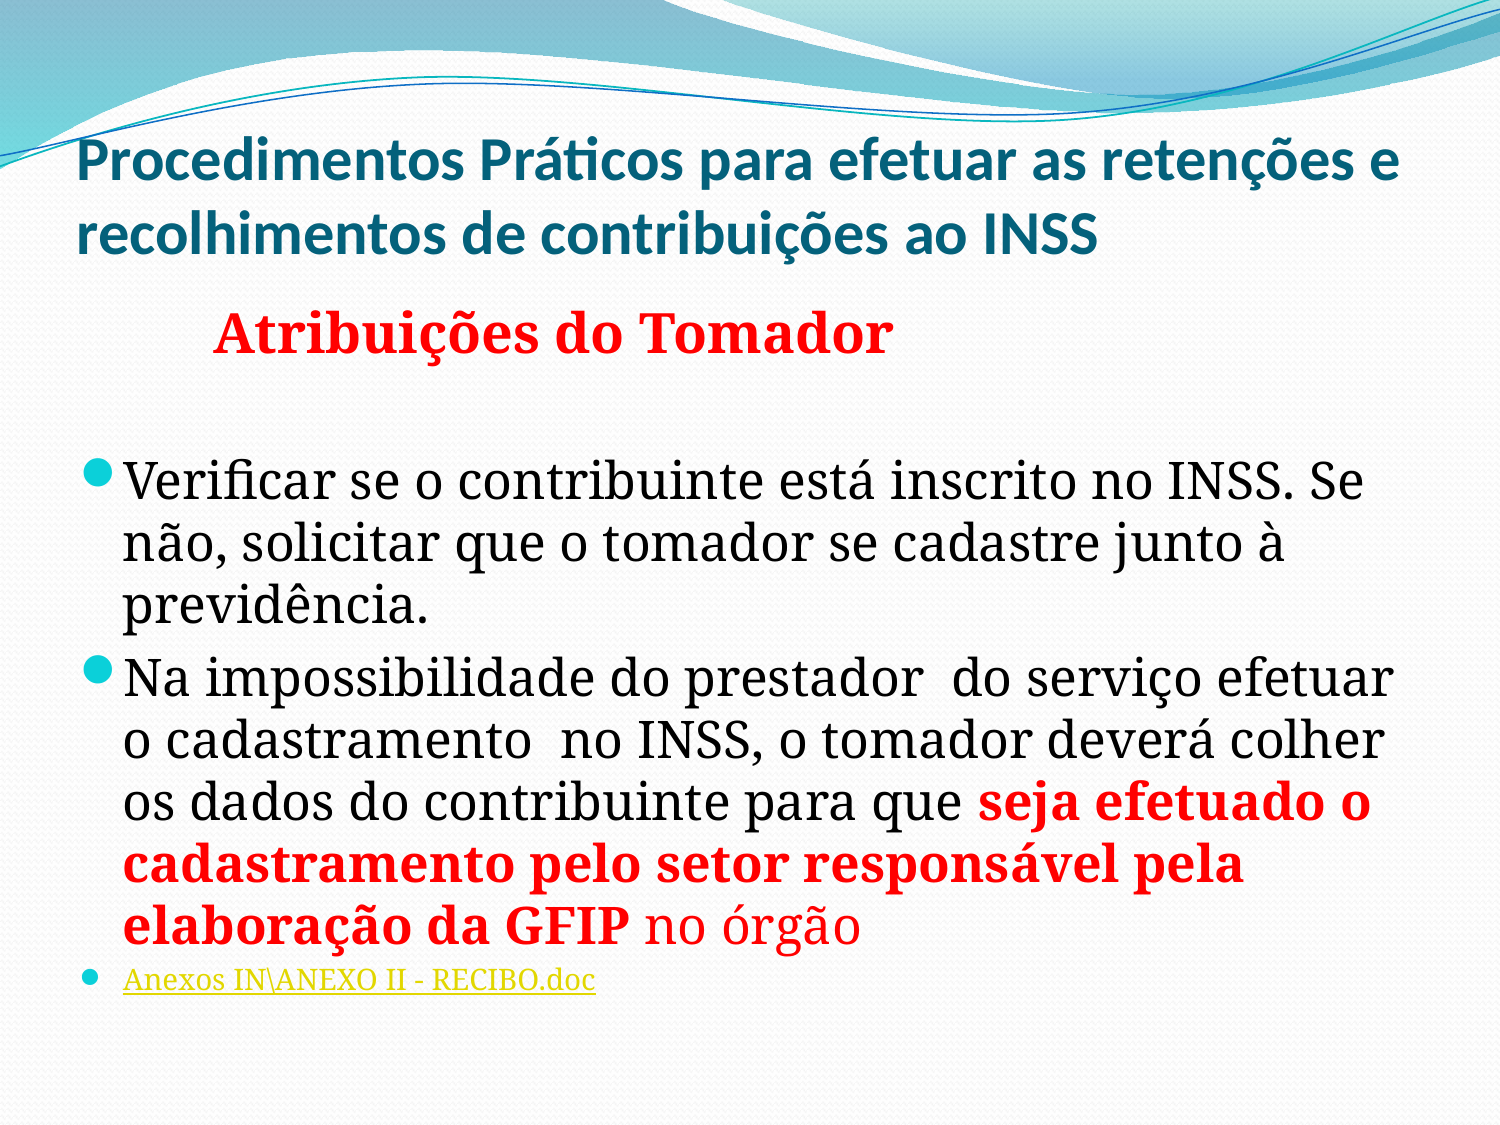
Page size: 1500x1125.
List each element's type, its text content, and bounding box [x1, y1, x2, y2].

title Procedimentos Práticos para efetuar as retenções e recolhimentos de contribuições ao INSS [76, 101, 1425, 268]
list Atribuições do Tomador Verificar se o contribuinte está inscrito no INSS. Se não, solicitar que o tomador se cadastre junto à previdência. Na impossibilidade do prestador do serviço efetuar o cadastramento no INSS, o tomador deverá colher os dados do contribuinte para que seja efetuado o cadastramento pelo setor responsável pela elaboração da GFIP no órgão Anexos IN\ANEXO II - RECIBO.doc [64, 290, 1415, 1011]
